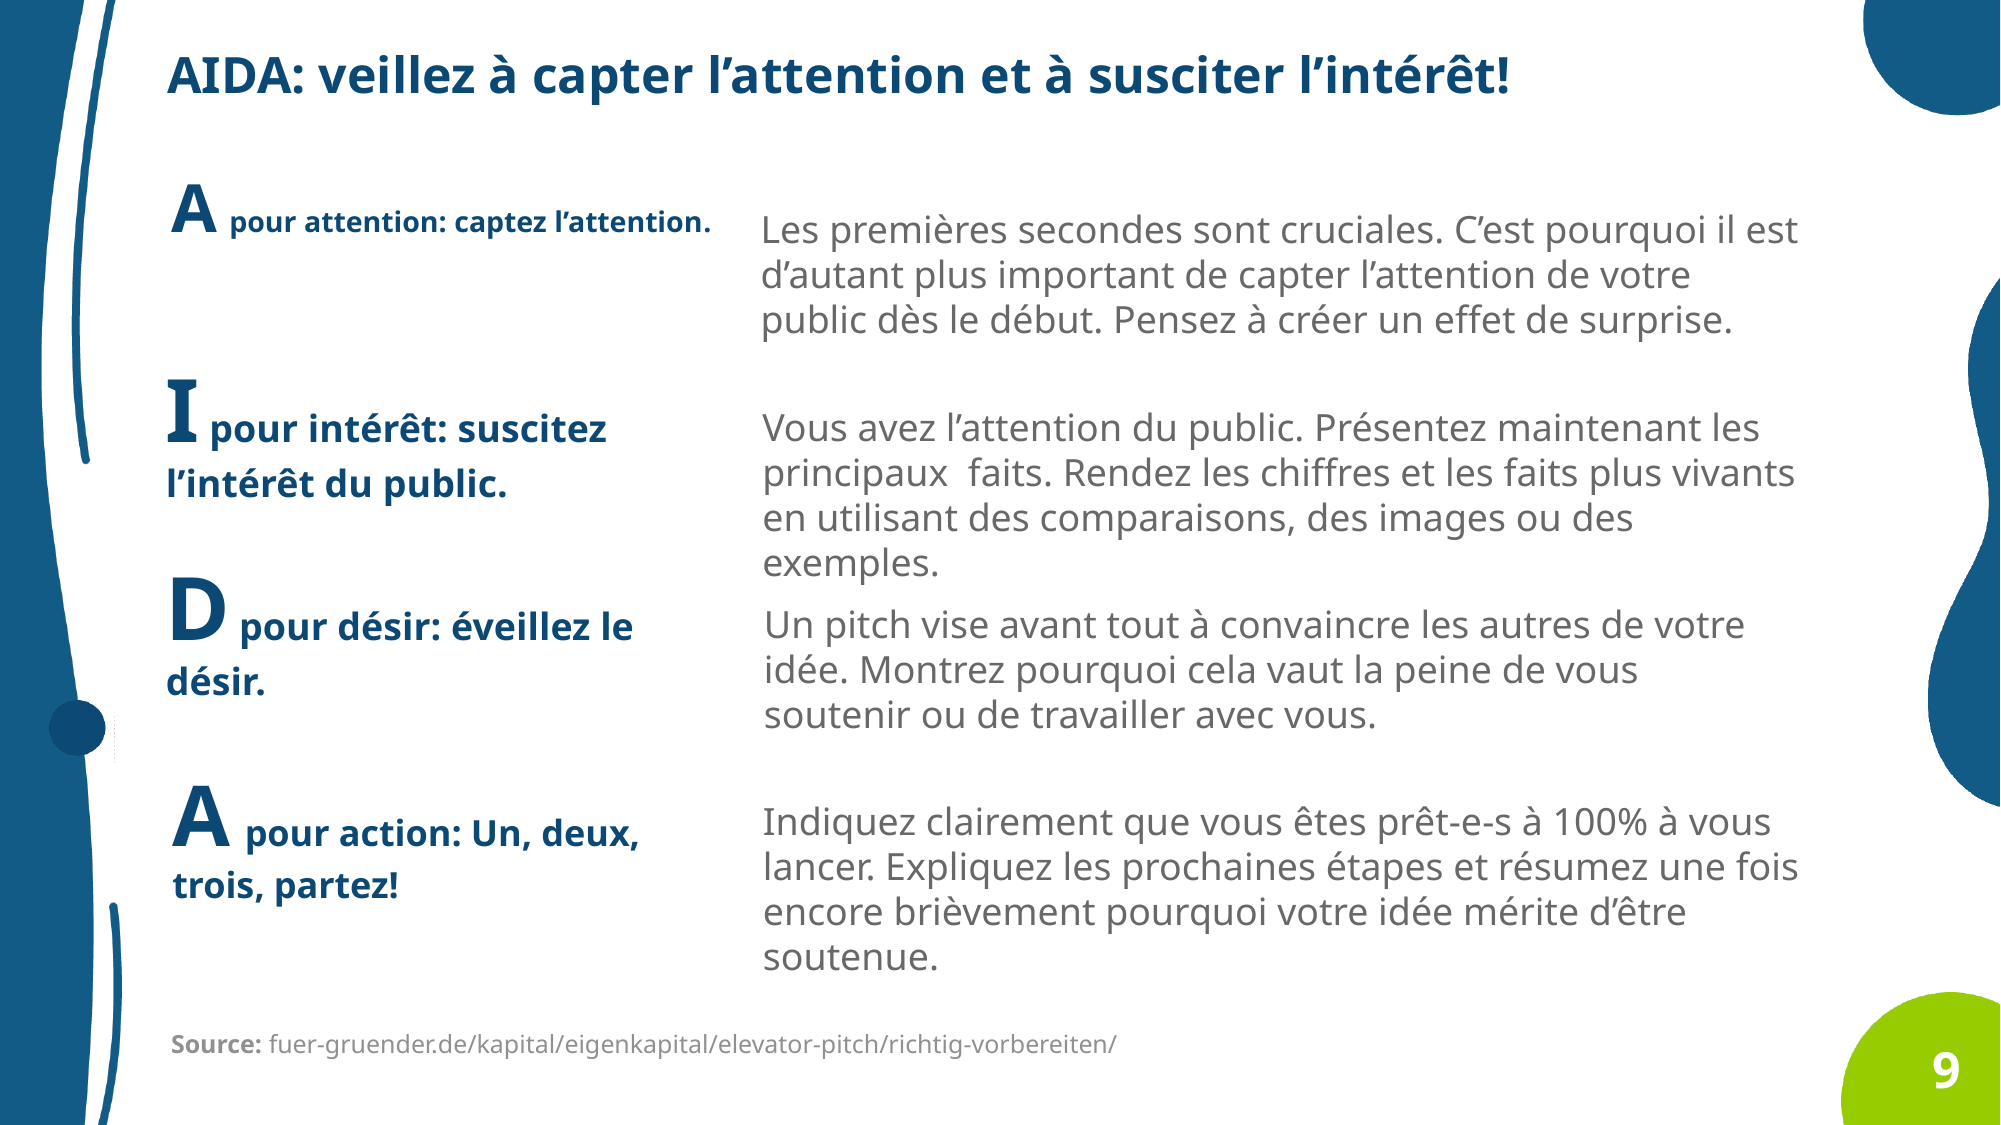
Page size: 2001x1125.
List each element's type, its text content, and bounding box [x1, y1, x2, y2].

picture [1841, 992, 2001, 1125]
picture [1902, 277, 2000, 807]
text_box A pour action: Un, deux, trois, partez! [157, 754, 742, 915]
text_box Indiquez clairement que vous êtes prêt-e-s à 100% à vous lancer. Expliquez les prochaines étapes et résumez une fois encore brièvement pourquoi votre idée mérite d’être soutenue. [748, 790, 1868, 986]
text_box D pour désir: éveillez le désir. [151, 545, 736, 711]
text_box Les premières secondes sont cruciales. C’est pourquoi il est d’autant plus important de capter l’attention de votre public dès le début. Pensez à créer un effet de surprise. [745, 198, 1815, 349]
text_box Un pitch vise avant tout à convaincre les autres de votre idée. Montrez pourquoi cela vaut la peine de vous soutenir ou de travailler avec vous. [749, 593, 1783, 743]
text_box A pour attention: captez l’attention. [156, 158, 729, 289]
picture [1842, 0, 2001, 132]
text_box Source: fuer-gruender.de/kapital/eigenkapital/elevator-pitch/richtig-vorbereiten/ [156, 1020, 1462, 1066]
picture [0, 0, 158, 1125]
text_box I pour intérêt: suscitez l’intérêt du public. [151, 347, 695, 512]
text_box AIDA: veillez à capter l’attention et à susciter l’intérêt! [152, 42, 1722, 161]
slide_number 9 [1888, 1042, 1976, 1103]
text_box Vous avez l’attention du public. Présentez maintenant les principaux faits. Rendez les chiffres et les faits plus vivants en utilisant des comparaisons, des images ou des exemples. [747, 396, 1836, 592]
